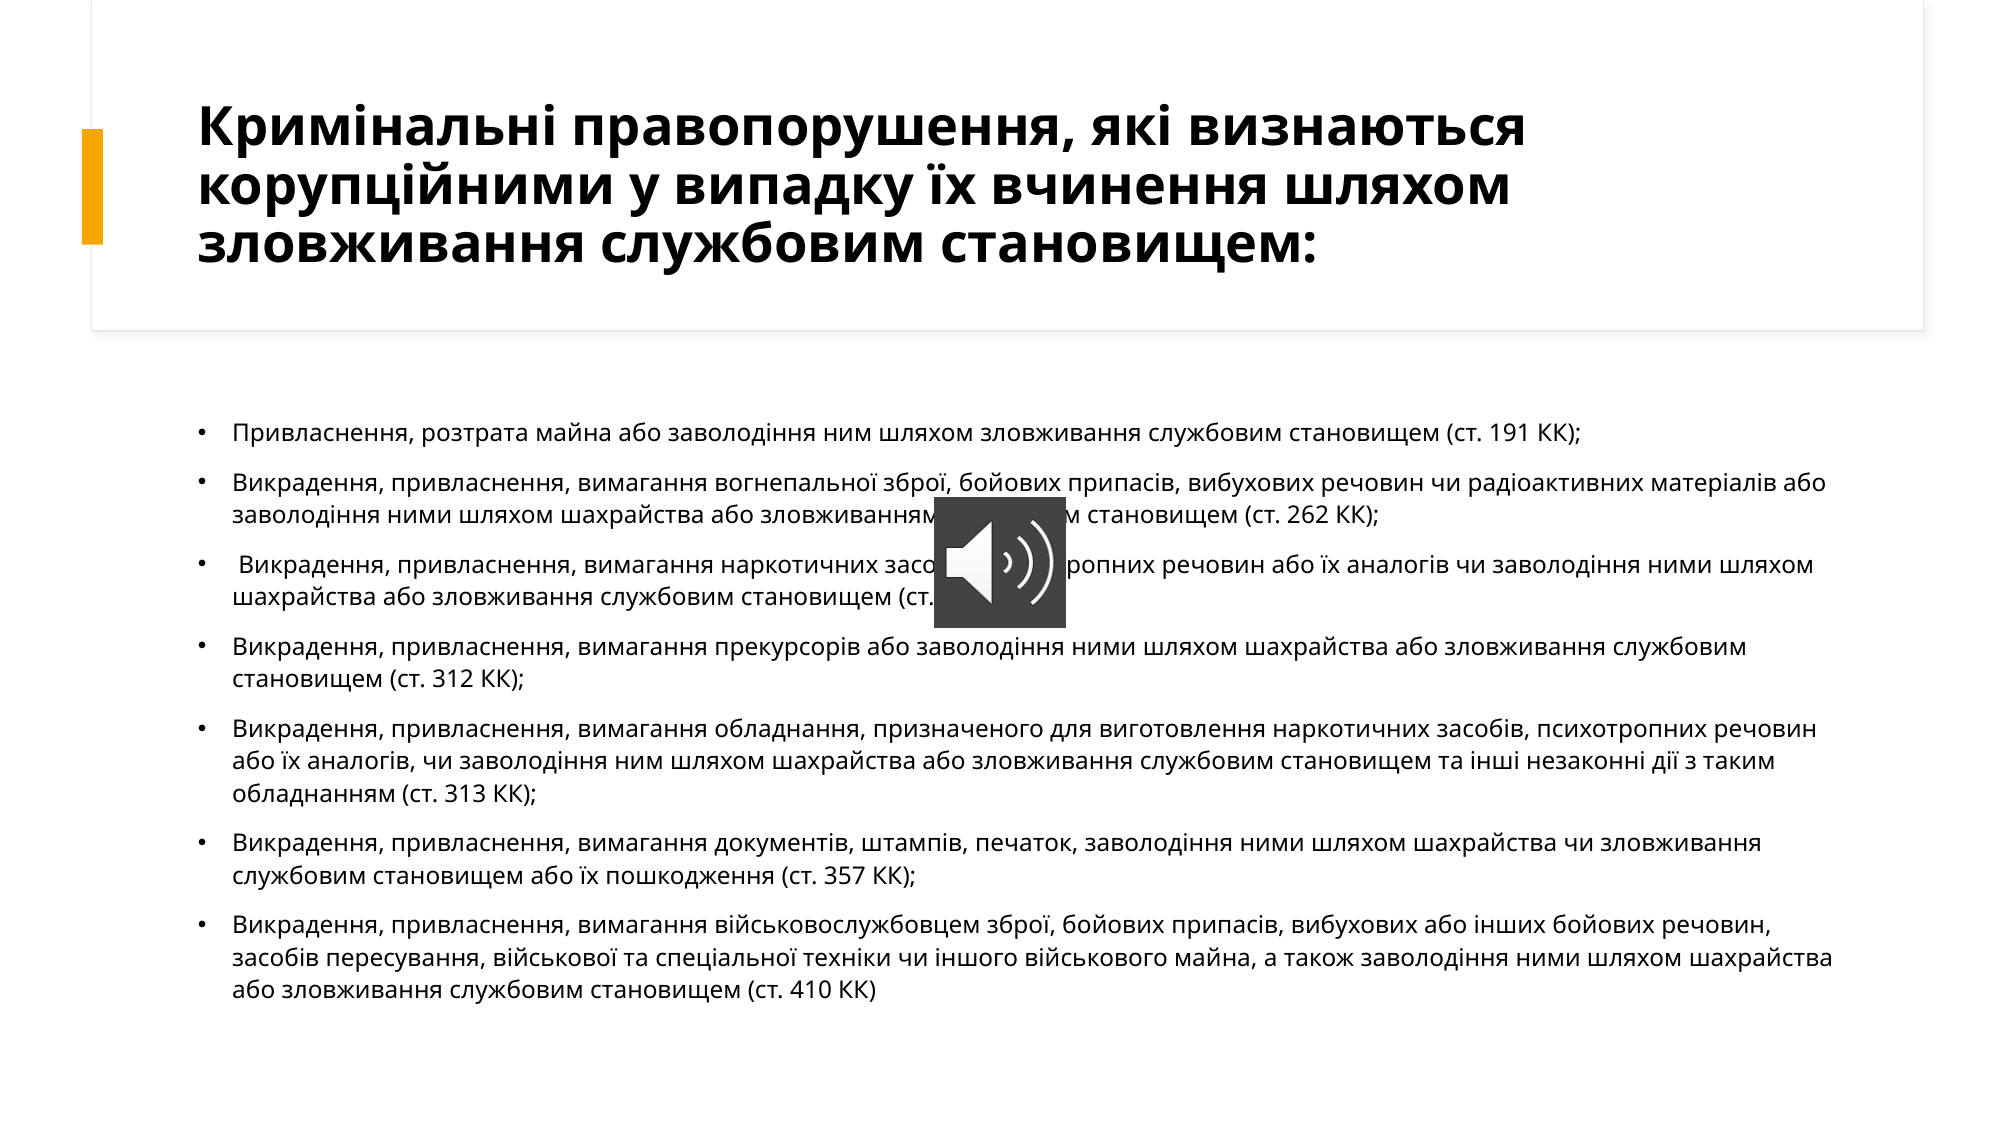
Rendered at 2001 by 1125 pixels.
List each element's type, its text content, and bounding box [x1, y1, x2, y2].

list Привласнення, розтрата майна або заволодіння ним шляхом зловживання службовим становищем (ст. 191 КК); Викрадення, привласнення, вимагання вогнепальної зброї, бойових припасів, вибухових речовин чи радіоактивних матеріалів або заволодіння ними шляхом шахрайства або зловживанням службовим становищем (ст. 262 КК); Викрадення, привласнення, вимагання наркотичних засобів, психотропних речовин або їх аналогів чи заволодіння ними шляхом шахрайства або зловживання службовим становищем (ст. 308 КК); Викрадення, привласнення, вимагання прекурсорів або заволодіння ними шляхом шахрайства або зловживання службовим становищем (ст. 312 КК); Викрадення, привласнення, вимагання обладнання, призначеного для виготовлення наркотичних засобів, психотропних речовин або їх аналогів, чи заволодіння ним шляхом шахрайства або зловживання службовим становищем та інші незаконні дії з таким обладнанням (ст. 313 КК); Викрадення, привласнення, вимагання документів, штампів, печаток, заволодіння ними шляхом шахрайства чи зловживання службовим становищем або їх пошкодження (ст. 357 КК); Викрадення, привласнення, вимагання військовослужбовцем зброї, бойових припасів, вибухових або інших бойових речовин, засобів пересування, військової та спеціальної техніки чи іншого військового майна, а також заволодіння ними шляхом шахрайства або зловживання службовим становищем (ст. 410 КК) [183, 406, 1851, 1013]
picture [933, 495, 1067, 630]
title Кримінальні правопорушення, які визнаються корупційними у випадку їх вчинення шляхом зловживання службовим становищем: [183, 90, 1851, 284]
